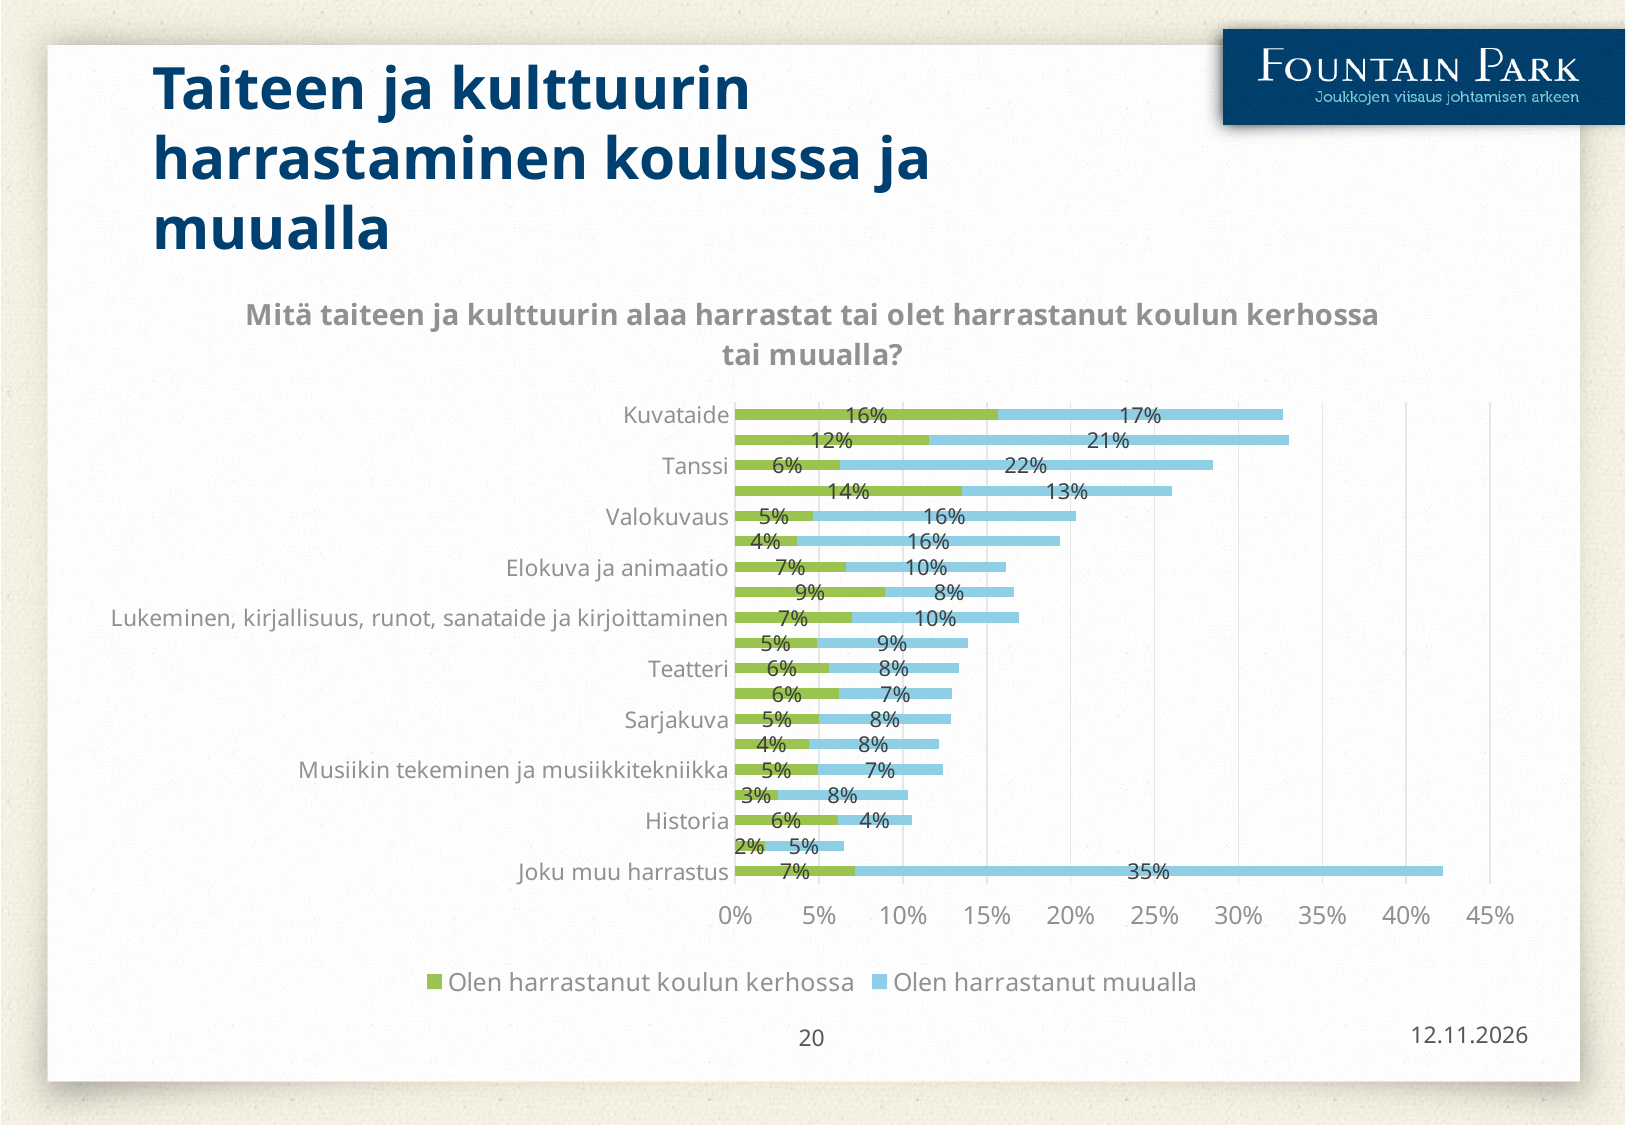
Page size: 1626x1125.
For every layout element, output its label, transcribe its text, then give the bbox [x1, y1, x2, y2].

slide_number 20 [622, 1016, 1002, 1076]
picture [0, 0, 1626, 1125]
chart [80, 262, 1544, 1006]
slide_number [1164, 1013, 1544, 1073]
title Taiteen ja kulttuurin harrastaminen koulussa ja muualla [137, 62, 1188, 250]
